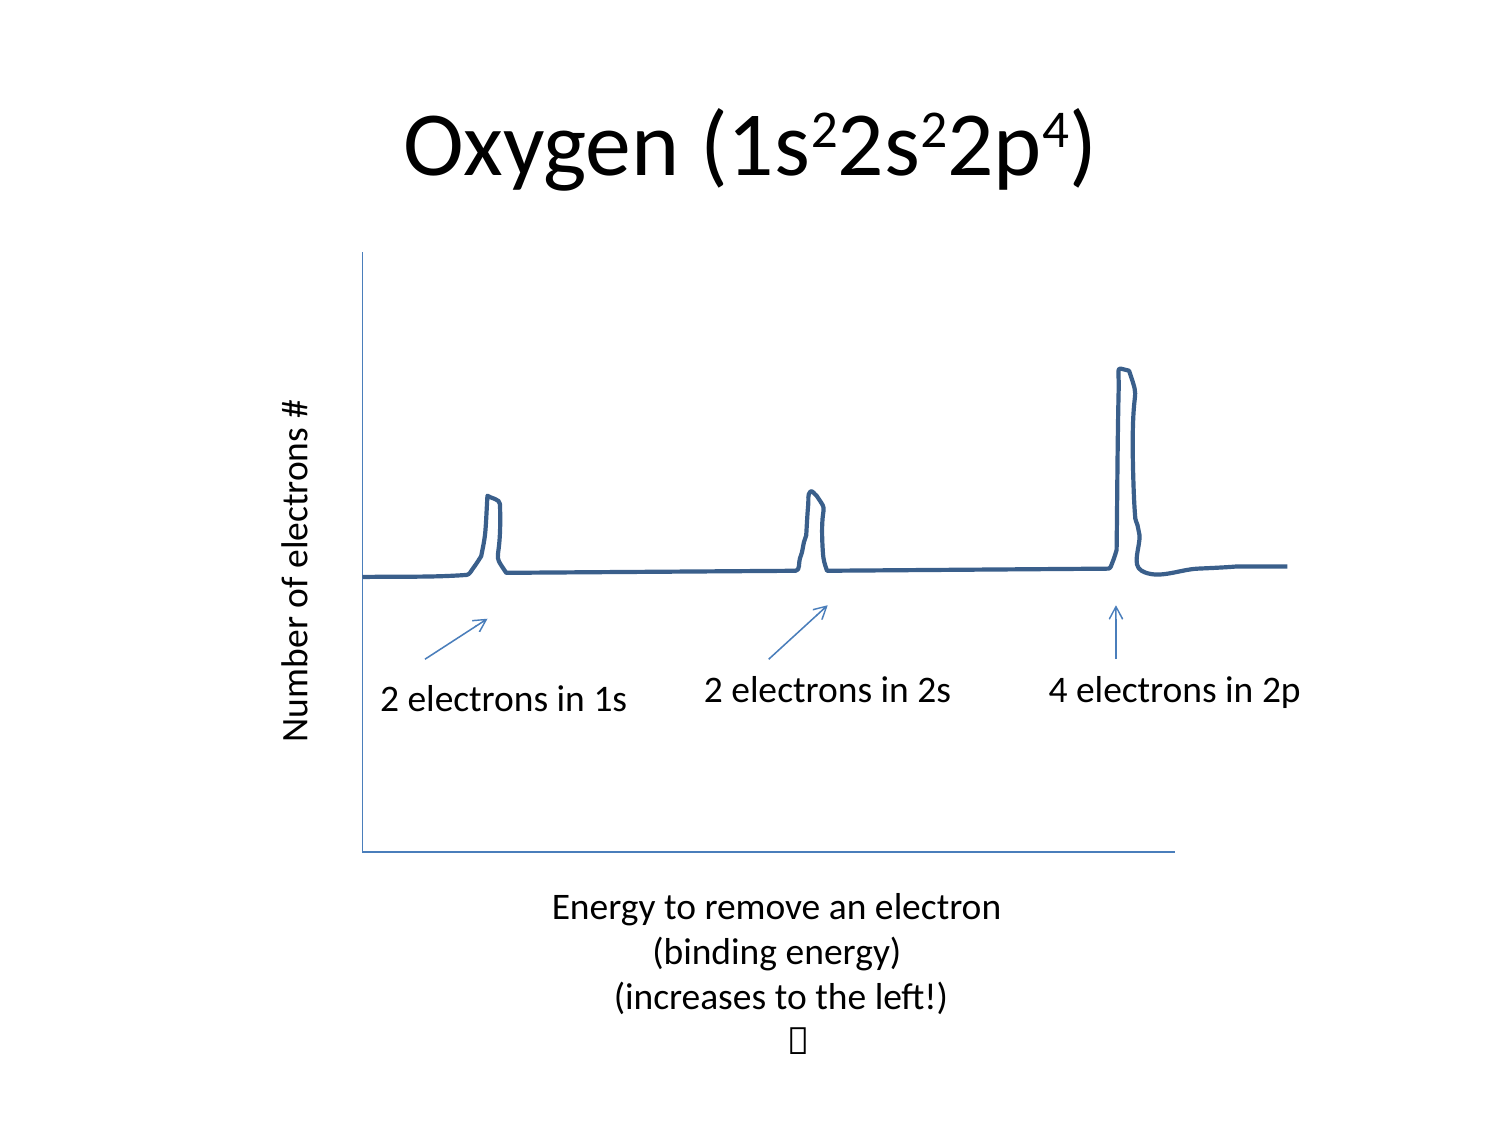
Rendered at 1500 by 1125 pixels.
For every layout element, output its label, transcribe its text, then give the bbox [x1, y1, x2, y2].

text_box 2 electrons in 1s [366, 666, 643, 726]
text_box [366, 366, 1288, 580]
text_box 2 electrons in 2s [689, 658, 967, 718]
title Oxygen (1s22s22p4) [75, 45, 1425, 233]
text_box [424, 618, 488, 660]
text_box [768, 604, 828, 660]
text_box Energy to remove an electron (binding energy) (increases to the left!)  [437, 874, 1125, 1070]
text_box 4 electrons in 2p [1033, 657, 1317, 718]
text_box Number of electrons # [262, 385, 323, 758]
